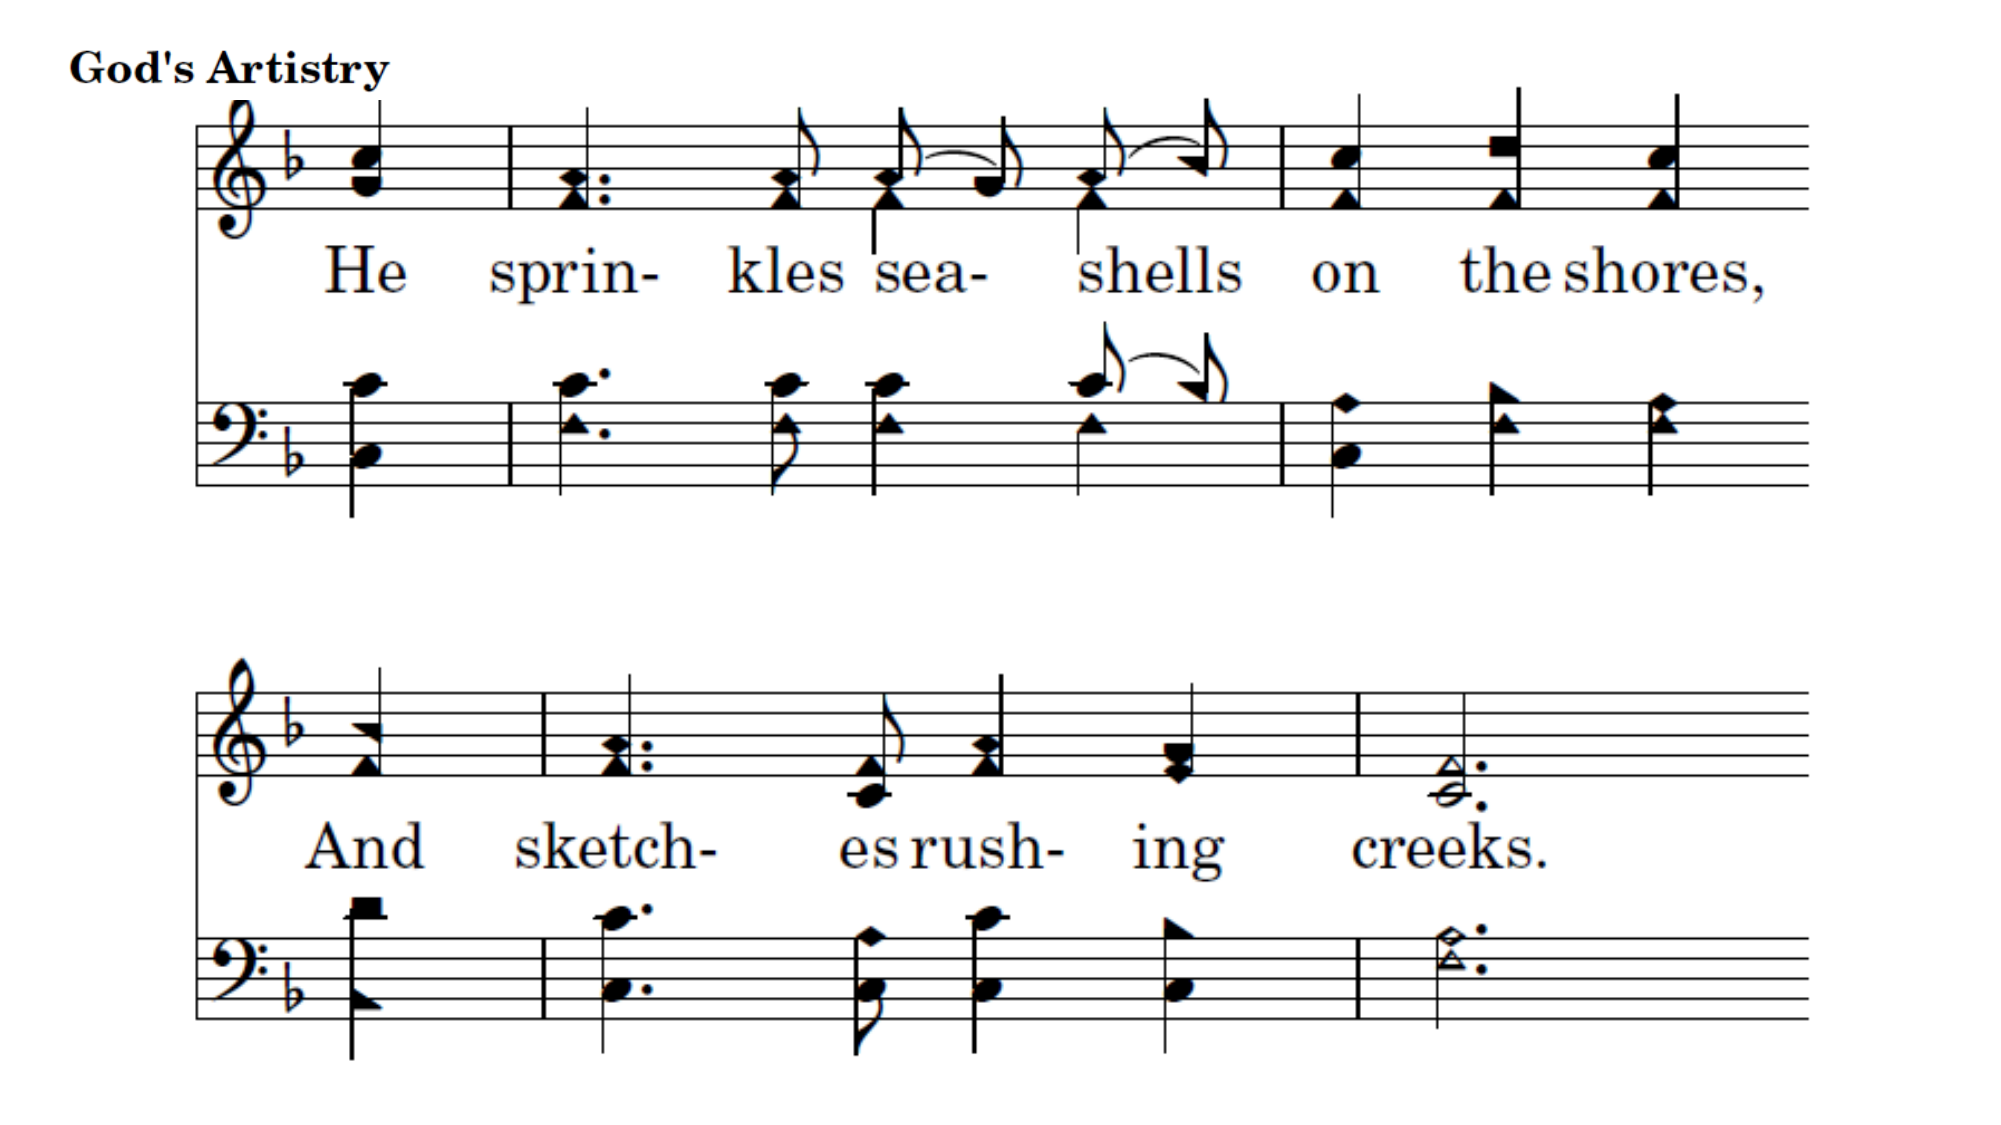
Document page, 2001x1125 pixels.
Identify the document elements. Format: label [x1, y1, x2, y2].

picture [49, 37, 1826, 1064]
